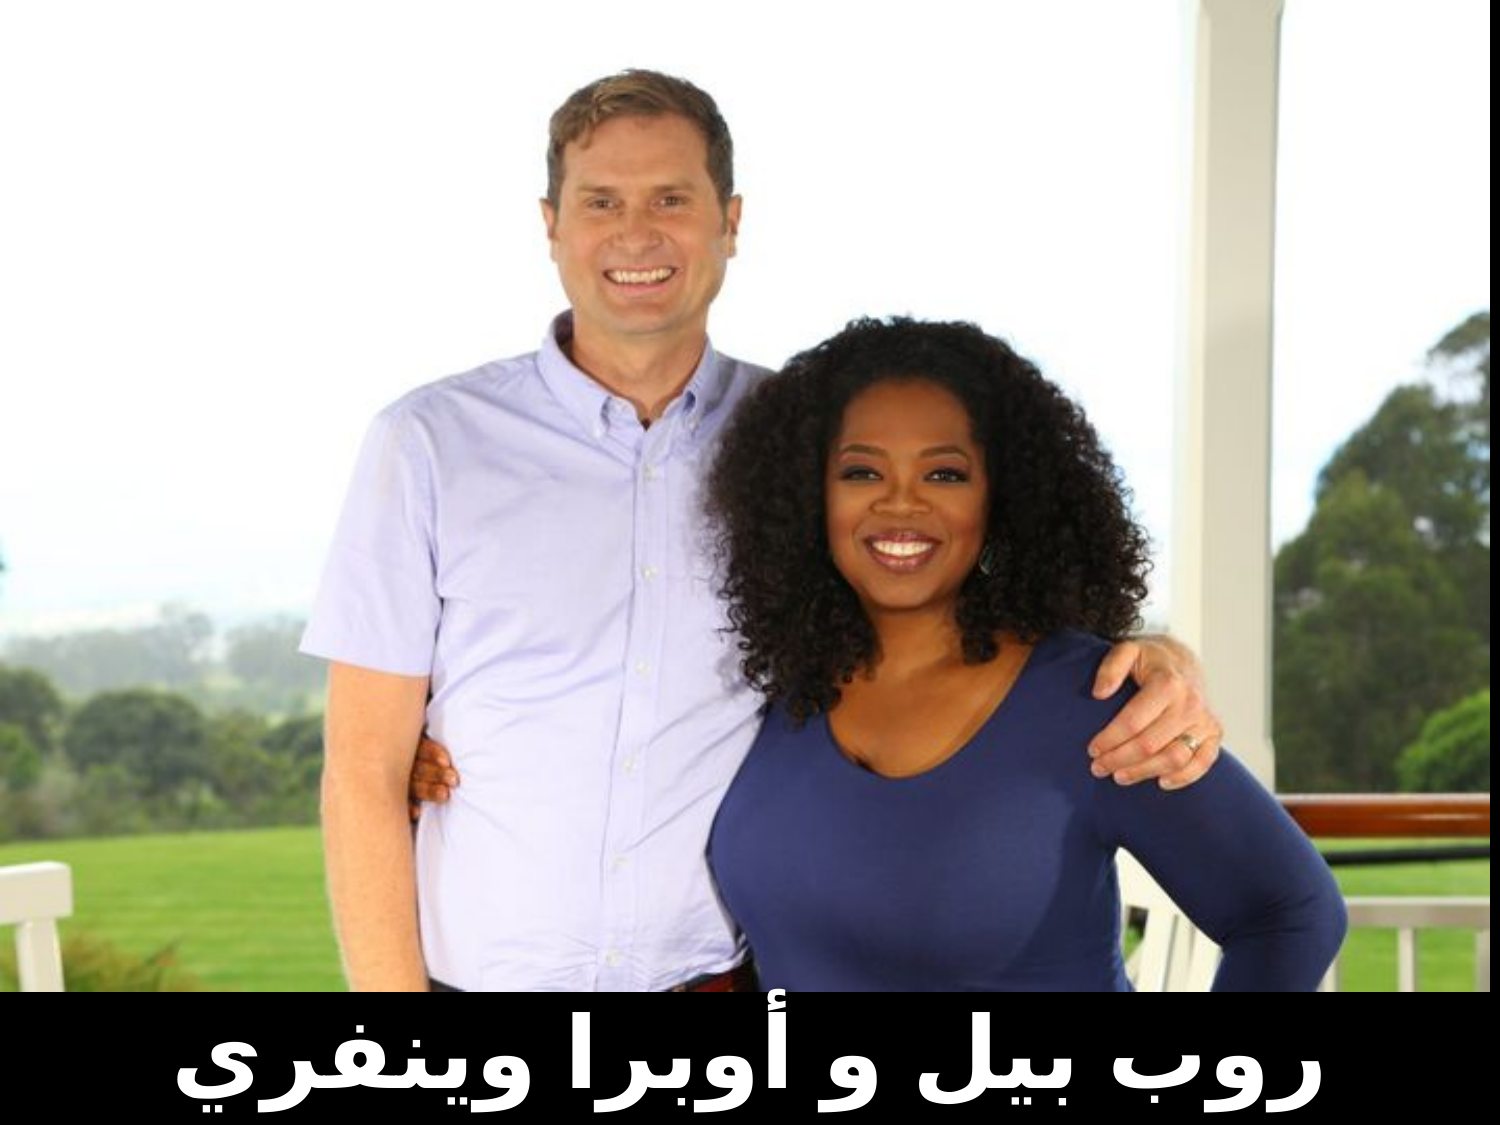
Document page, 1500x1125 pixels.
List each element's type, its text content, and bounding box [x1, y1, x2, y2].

title روب بيل و أوبرا وينفري [0, 971, 1500, 1125]
picture [0, 0, 1490, 992]
